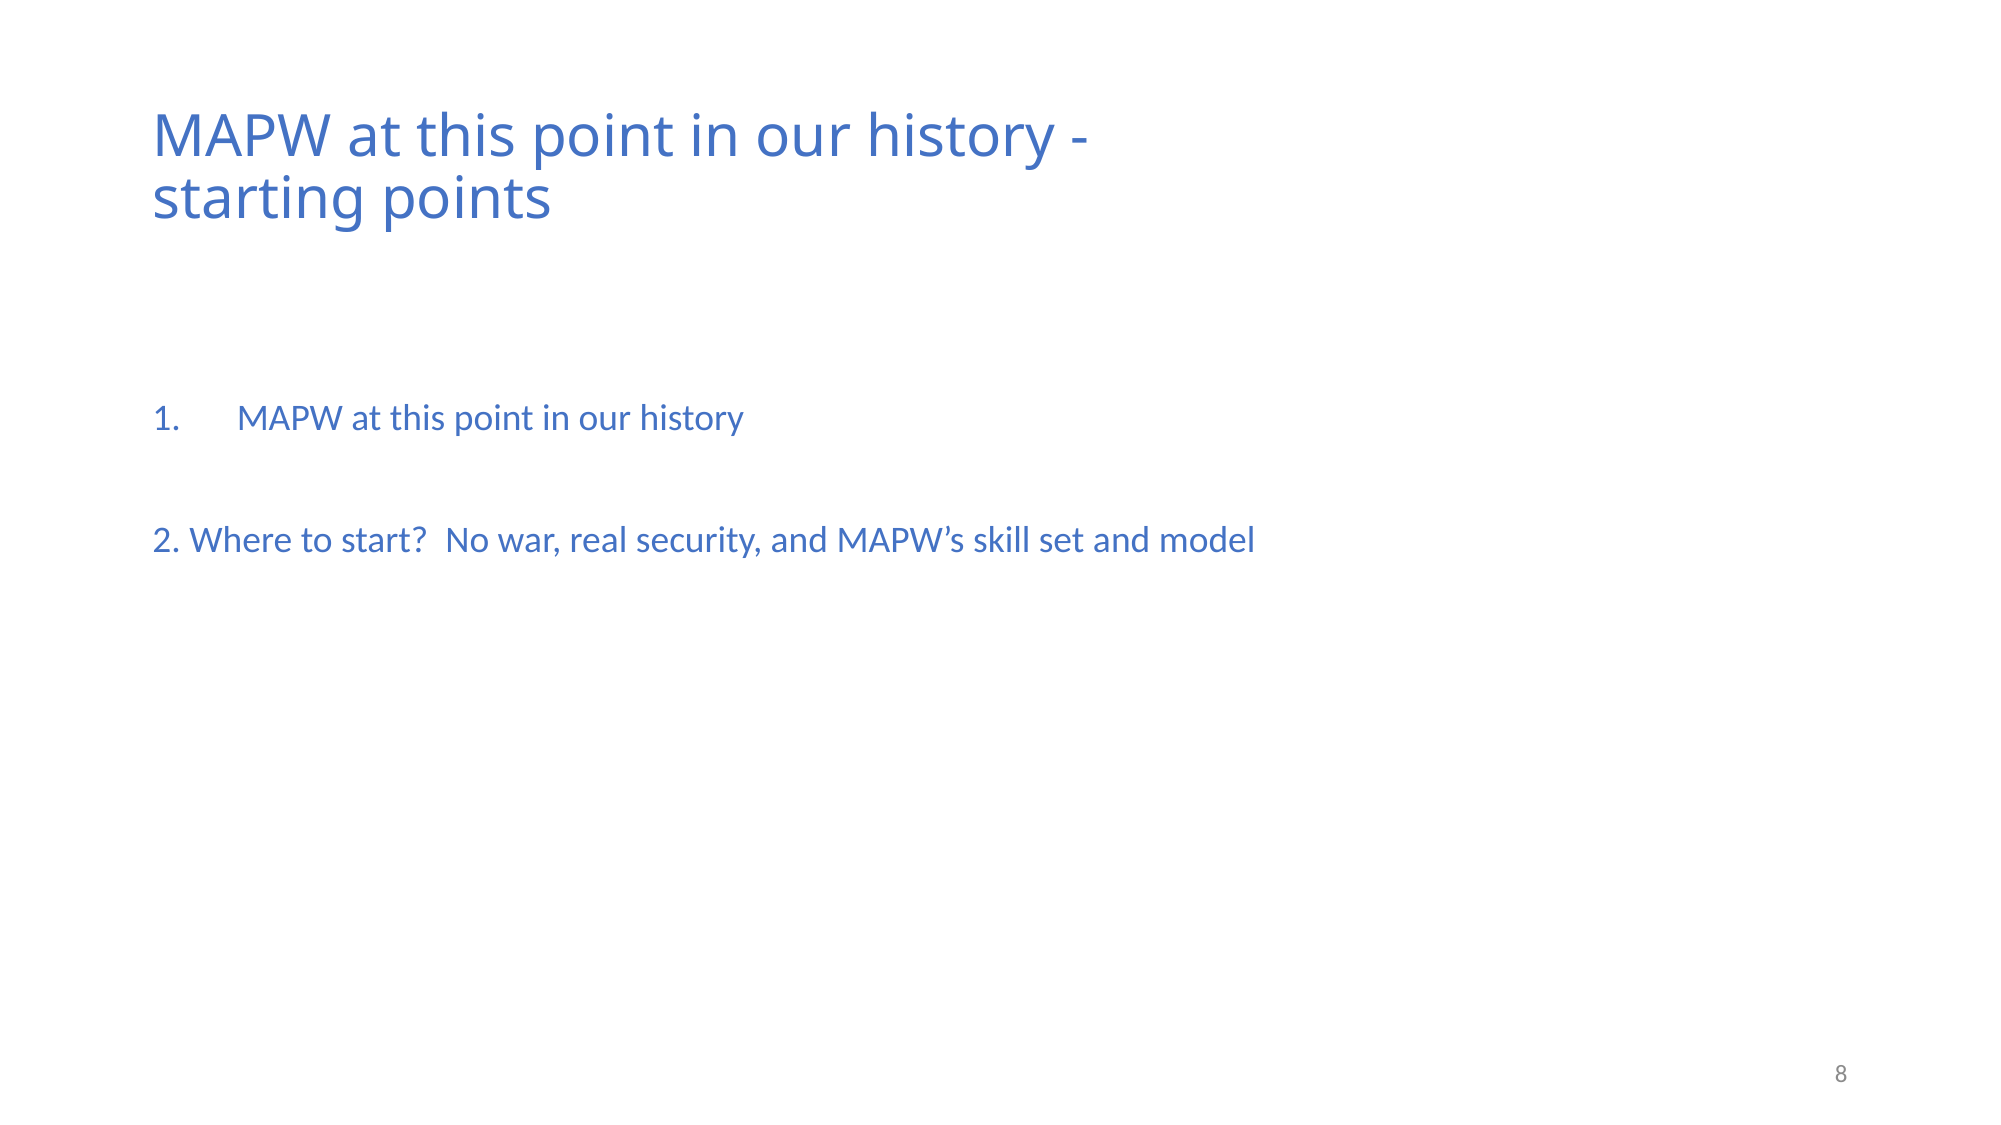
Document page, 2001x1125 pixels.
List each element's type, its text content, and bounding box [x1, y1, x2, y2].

list MAPW at this point in our history 2. Where to start? No war, real security, and MAPW’s skill set and model [137, 299, 1863, 1014]
slide_number 7 [1412, 1042, 1863, 1103]
title MAPW at this point in our history - starting points [137, 59, 1863, 278]
